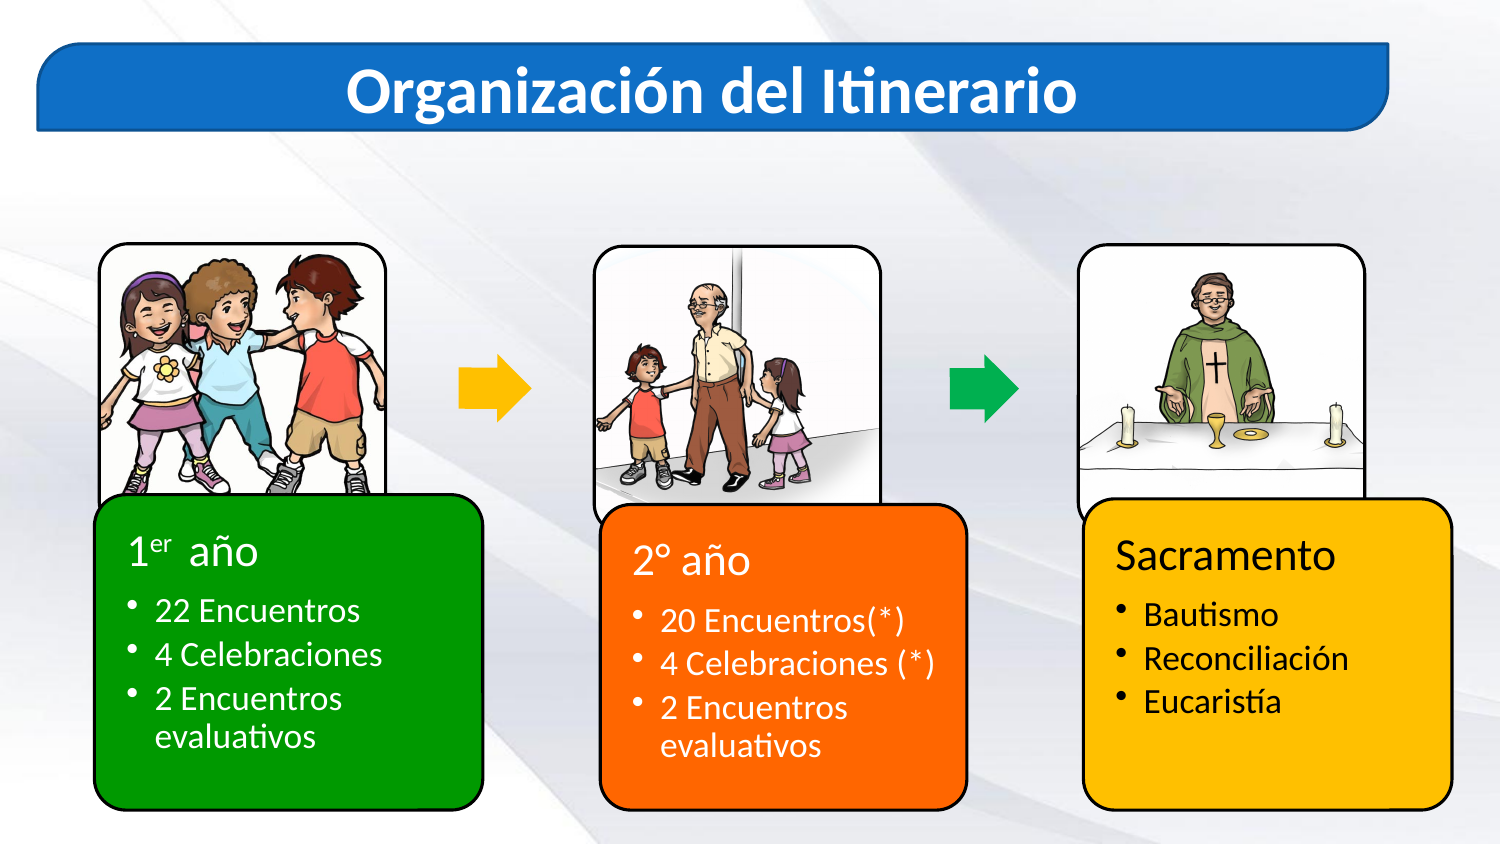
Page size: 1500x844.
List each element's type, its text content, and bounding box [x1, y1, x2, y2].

text_box Organización del Itinerario [36, 42, 1390, 132]
picture [0, 0, 1500, 844]
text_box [93, 149, 1454, 811]
